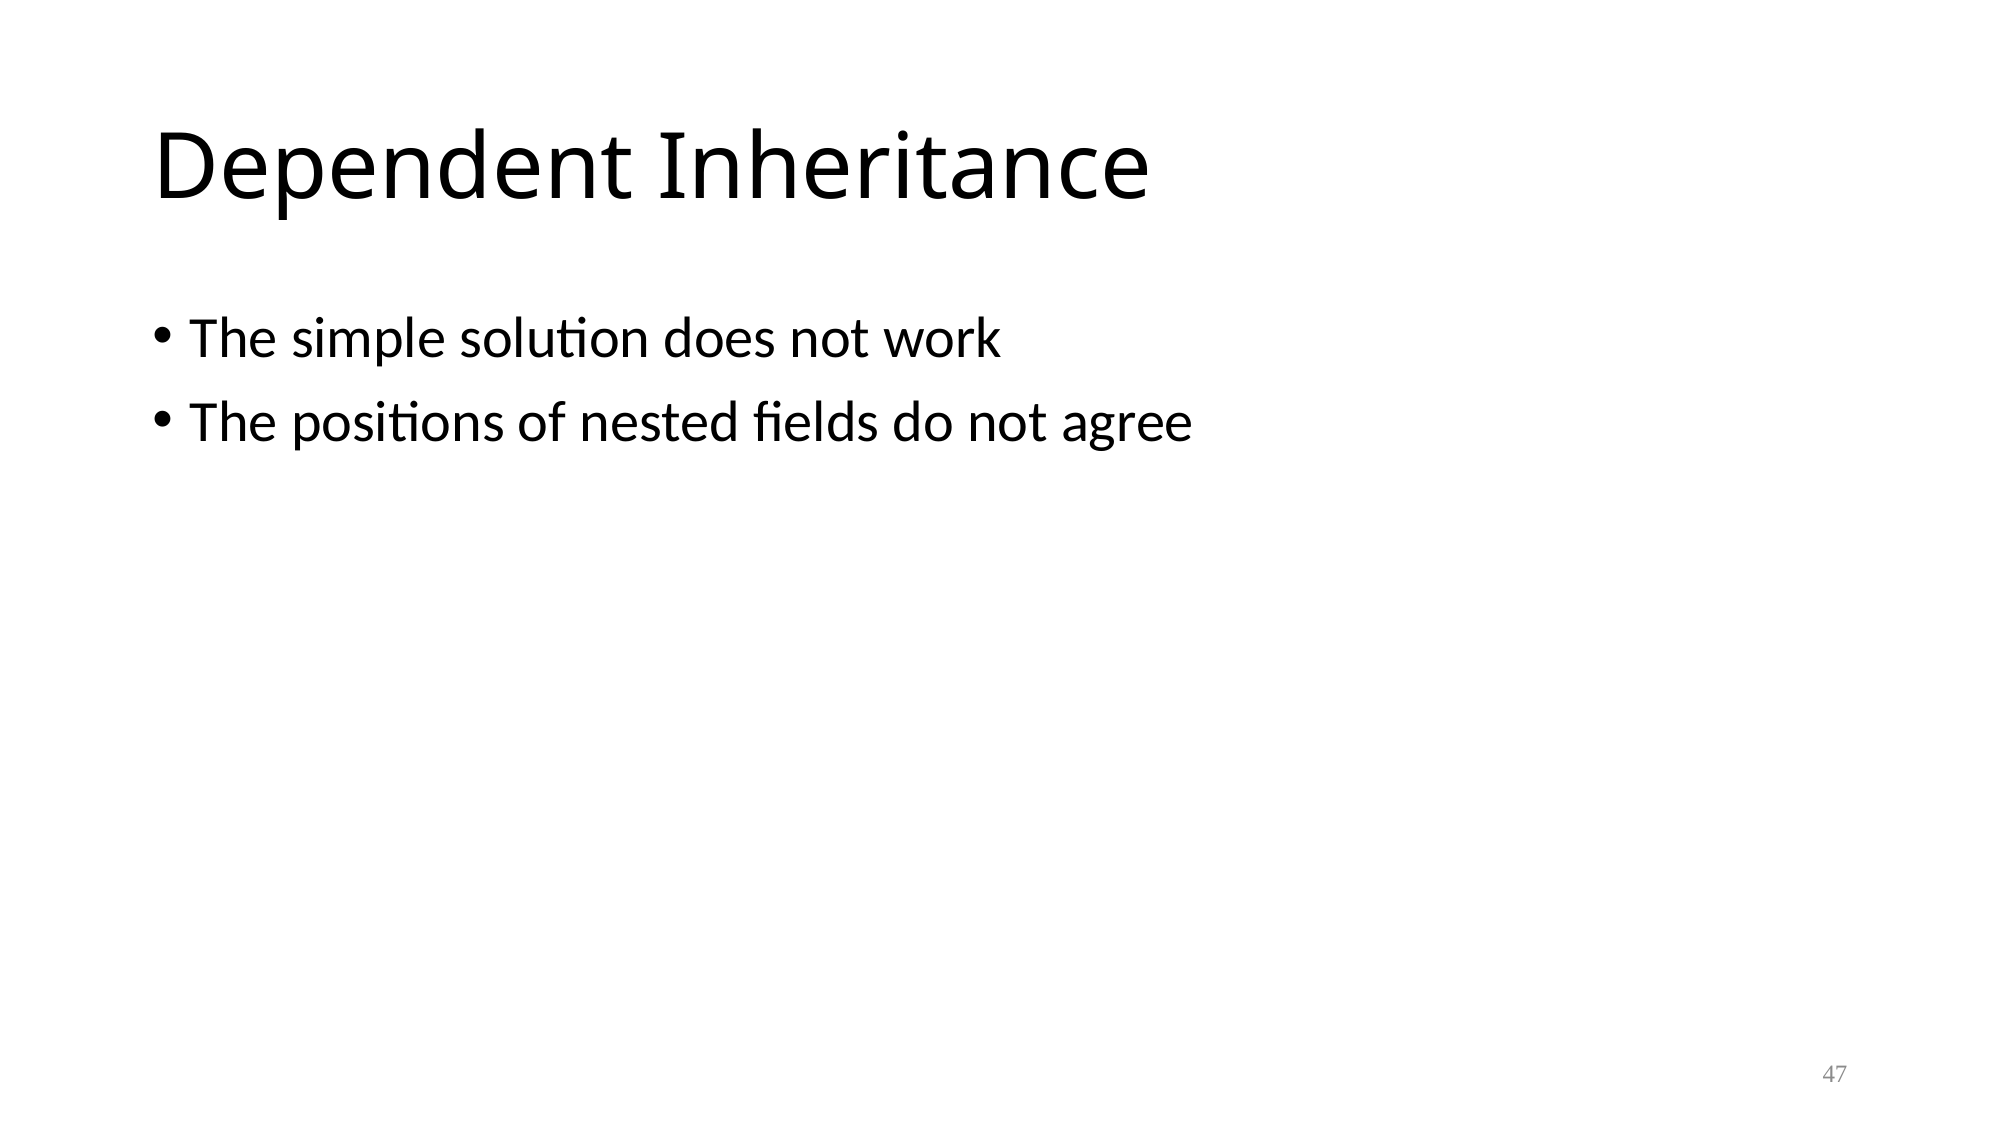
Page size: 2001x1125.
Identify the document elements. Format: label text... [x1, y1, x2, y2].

title Dependent Inheritance [137, 59, 1863, 278]
list The simple solution does not work The positions of nested fields do not agree [137, 299, 1863, 1014]
slide_number 47 [1412, 1042, 1863, 1103]
